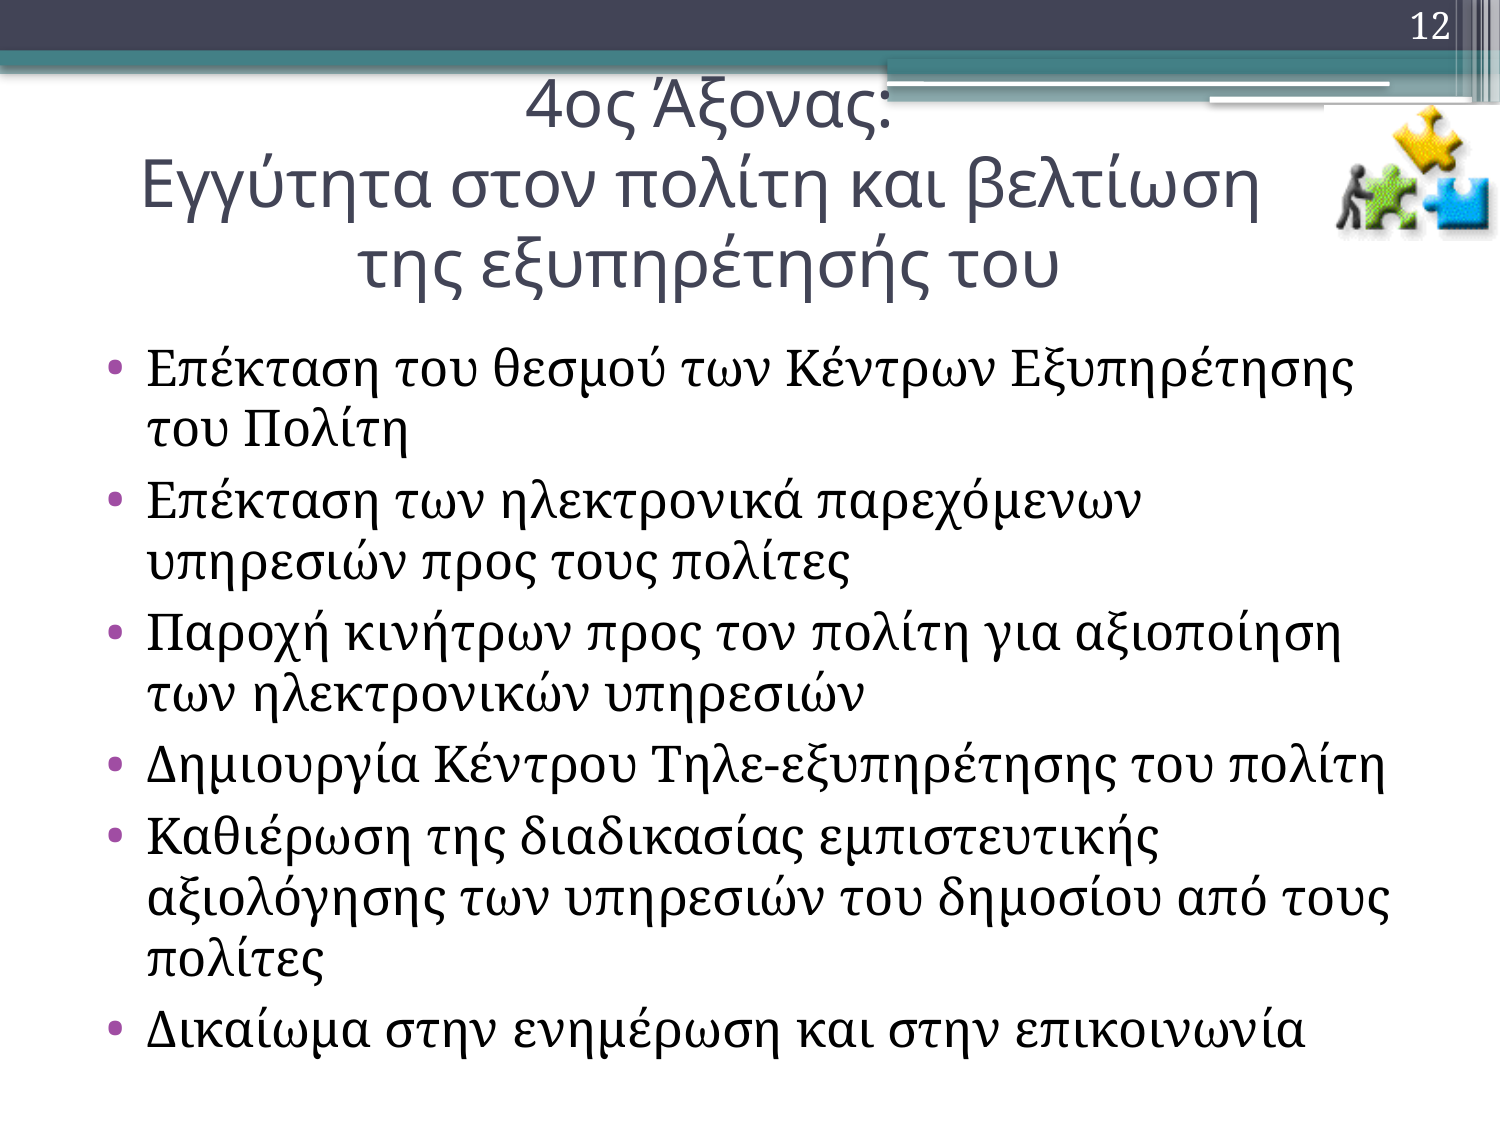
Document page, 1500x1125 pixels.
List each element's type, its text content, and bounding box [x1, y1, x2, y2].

picture [1323, 105, 1500, 242]
list Επέκταση του θεσμού των Κέντρων Εξυπηρέτησης του Πολίτη Επέκταση των ηλεκτρονικά παρεχόμενων υπηρεσιών προς τους πολίτες Παροχή κινήτρων προς τον πολίτη για αξιοποίηση των ηλεκτρονικών υπηρεσιών Δημιουργία Κέντρου Τηλε-εξυπηρέτησης του πολίτη Καθιέρωση της διαδικασίας εμπιστευτικής αξιολόγησης των υπηρεσιών του δημοσίου από τους πολίτες Δικαίωμα στην ενημέρωση και στην επικοινωνία [75, 328, 1425, 1079]
title 4ος Άξονας: Εγγύτητα στον πολίτη και βελτίωση της εξυπηρέτησής του [35, 93, 1386, 269]
slide_number 12 [1341, 0, 1466, 61]
